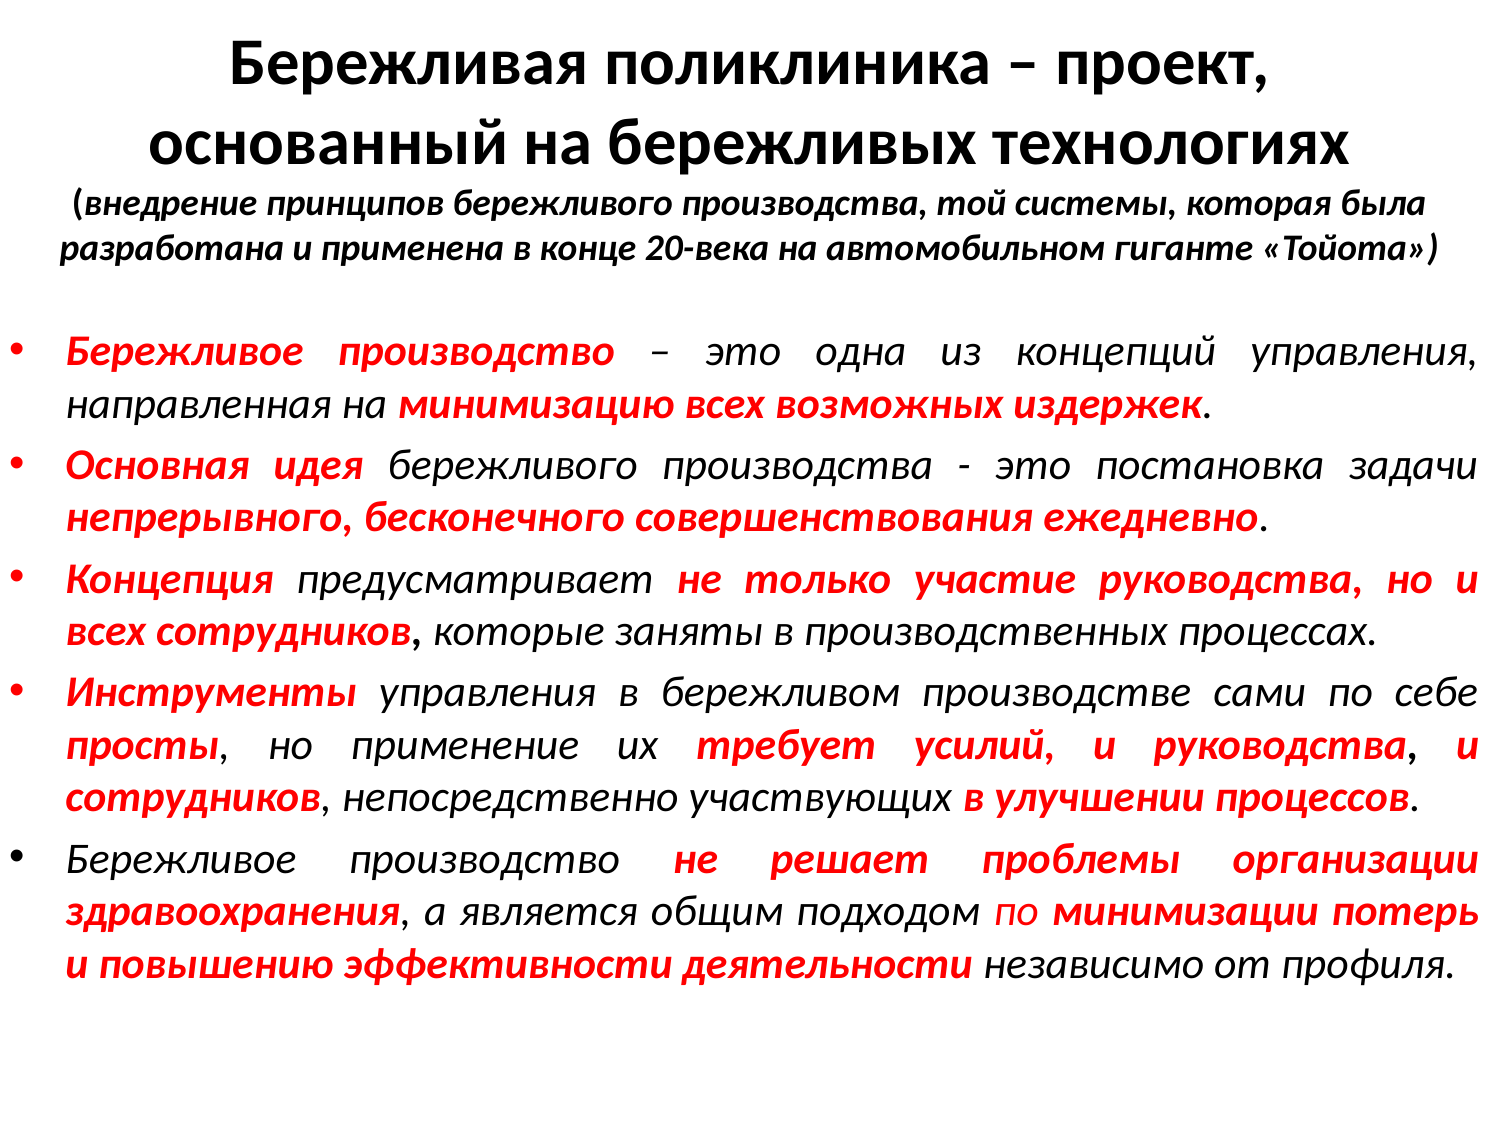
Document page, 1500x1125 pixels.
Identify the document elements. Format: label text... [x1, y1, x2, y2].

list Бережливое производство – это одна из концепций управления, направленная на минимизацию всех возможных издержек. Основная идея бережливого производства - это постановка задачи непрерывного, бесконечного совершенствования ежедневно. Концепция предусматривает не только участие руководства, но и всех сотрудников, которые заняты в производственных процессах. Инструменты управления в бережливом производстве сами по себе просты, но применение их требует усилий, и руководства, и сотрудников, непосредственно участвующих в улучшении процессов. Бережливое производство не решает проблемы организации здравоохранения, а является общим подходом по минимизации потерь и повышению эффективности деятельности независимо от профиля. [0, 314, 1495, 1024]
title Бережливая поликлиника – проект, основанный на бережливых технологиях (внедрение принципов бережливого производства, той системы, которая была разработана и применена в конце 20-века на автомобильном гиганте «Тойота») [41, 42, 1459, 289]
